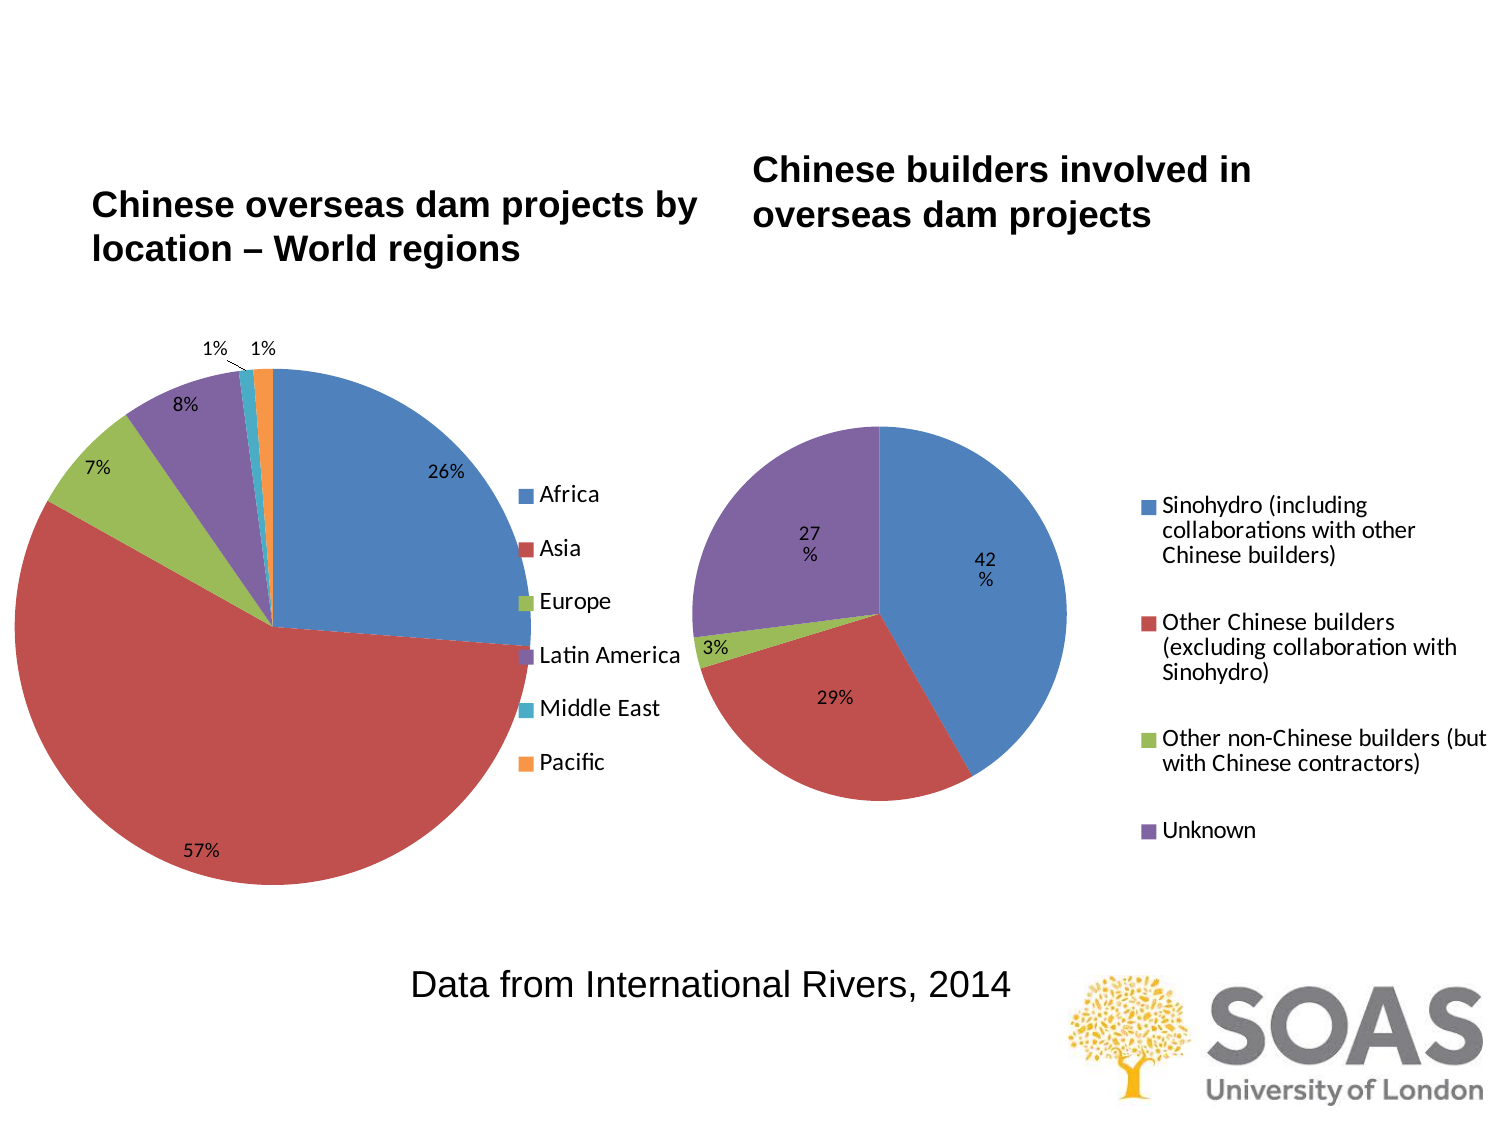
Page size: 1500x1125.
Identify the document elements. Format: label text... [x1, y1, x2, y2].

list Chinese builders involved in overseas dam projects [737, 137, 1401, 206]
list Chinese overseas dam projects by location – World regions [76, 172, 737, 218]
chart [0, 207, 1500, 1042]
picture [1068, 1042, 1483, 1107]
